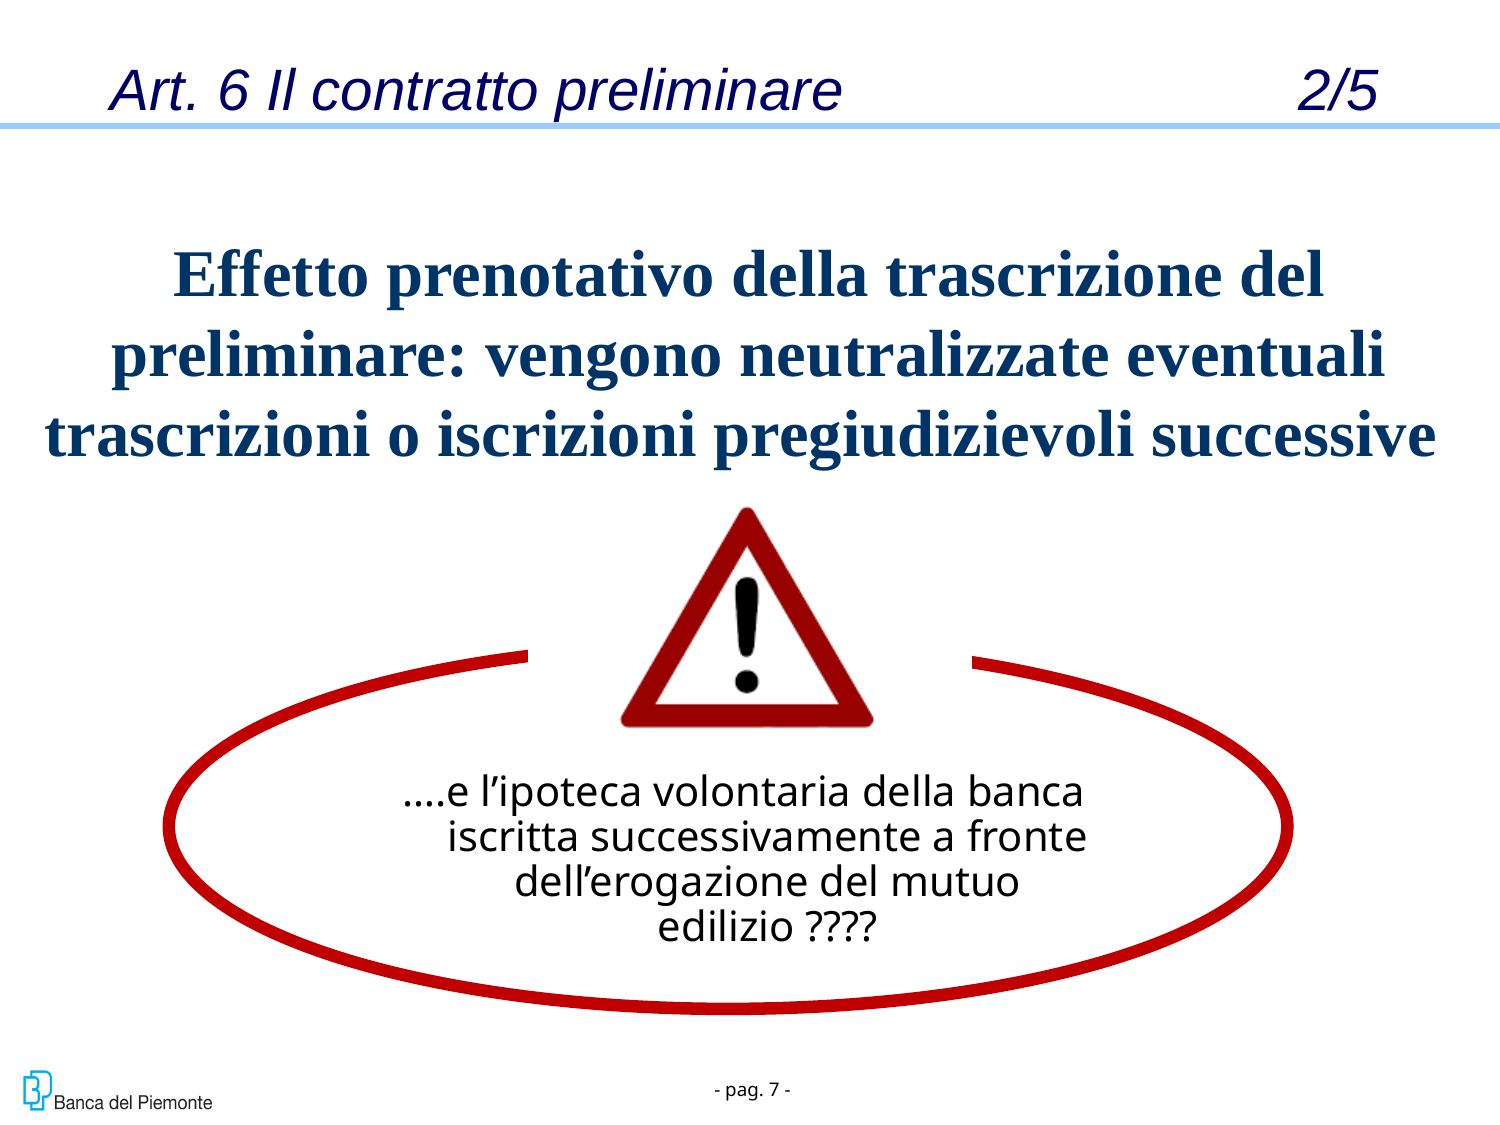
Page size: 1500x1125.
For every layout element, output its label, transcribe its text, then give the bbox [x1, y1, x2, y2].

picture [15, 1063, 219, 1121]
list Effetto prenotativo della trascrizione del preliminare: vengono neutralizzate eventuali trascrizioni o iscrizioni pregiudizievoli successive [25, 128, 1475, 1004]
picture [527, 480, 973, 758]
title Art. 6 Il contratto preliminare 2/5 [95, 16, 1412, 128]
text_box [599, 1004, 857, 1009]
